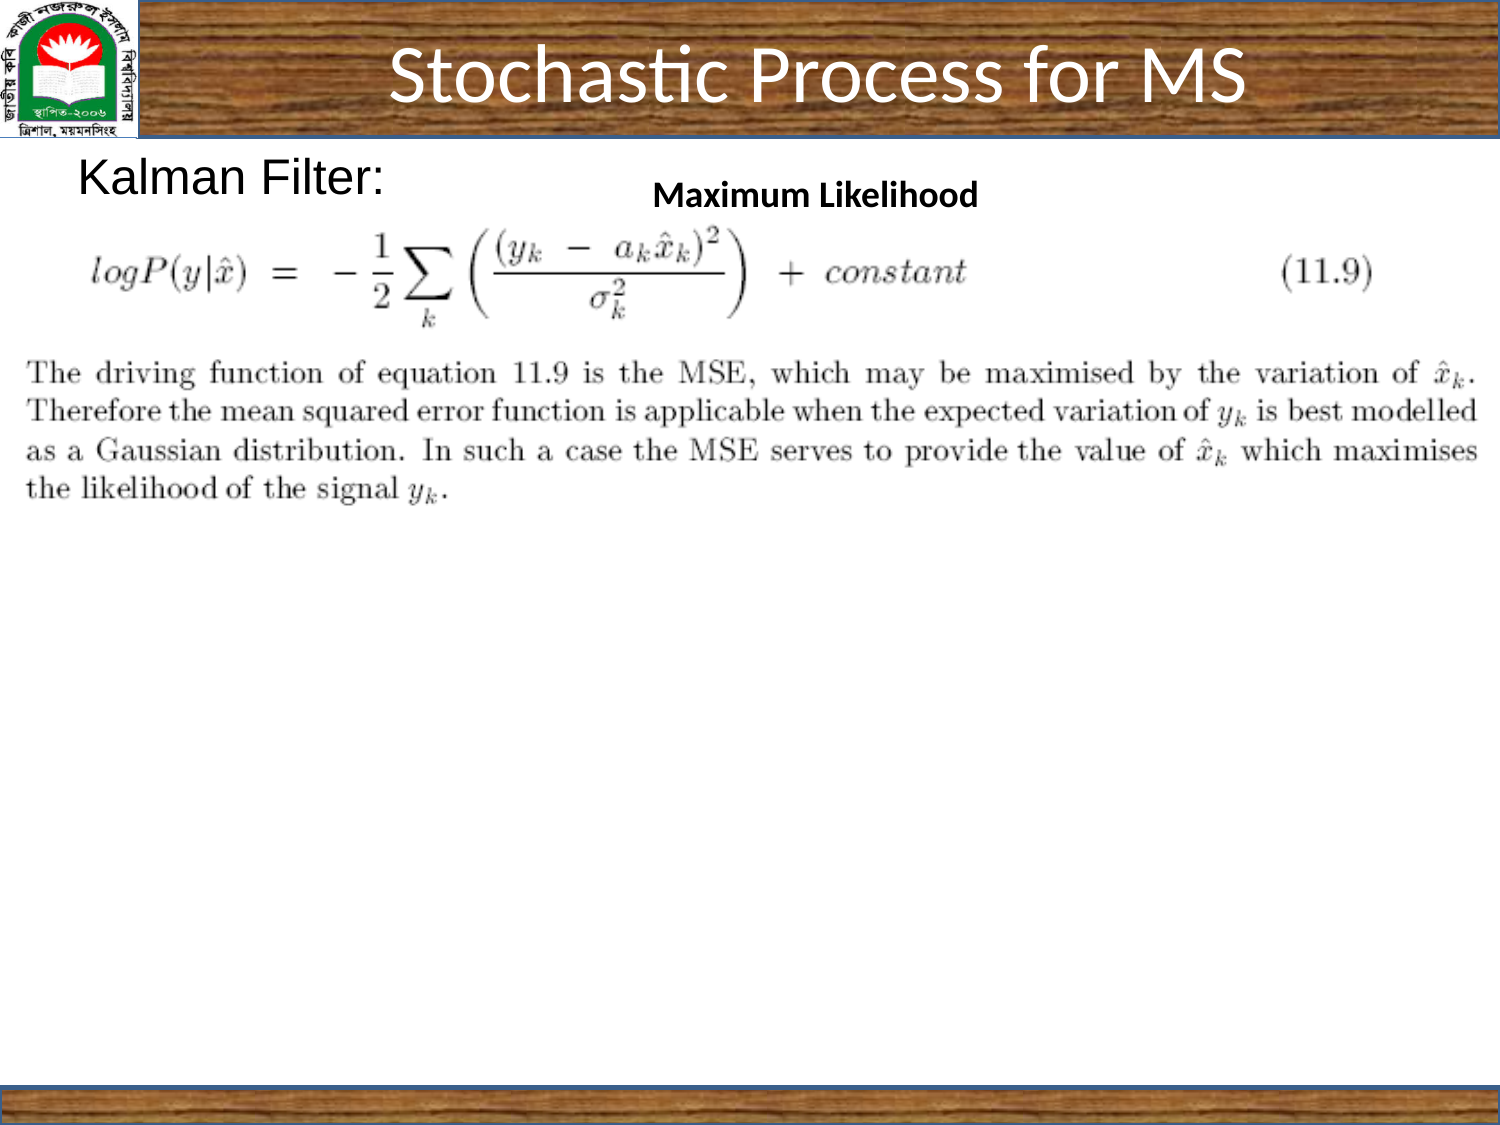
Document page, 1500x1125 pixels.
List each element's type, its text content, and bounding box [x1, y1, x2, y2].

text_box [0, 0, 1500, 138]
text_box Kalman Filter: [62, 146, 850, 213]
picture [74, 212, 1380, 338]
picture [21, 349, 1500, 513]
text_box Maximum Likelihood [637, 162, 1038, 210]
text_box [0, 1085, 1500, 1125]
